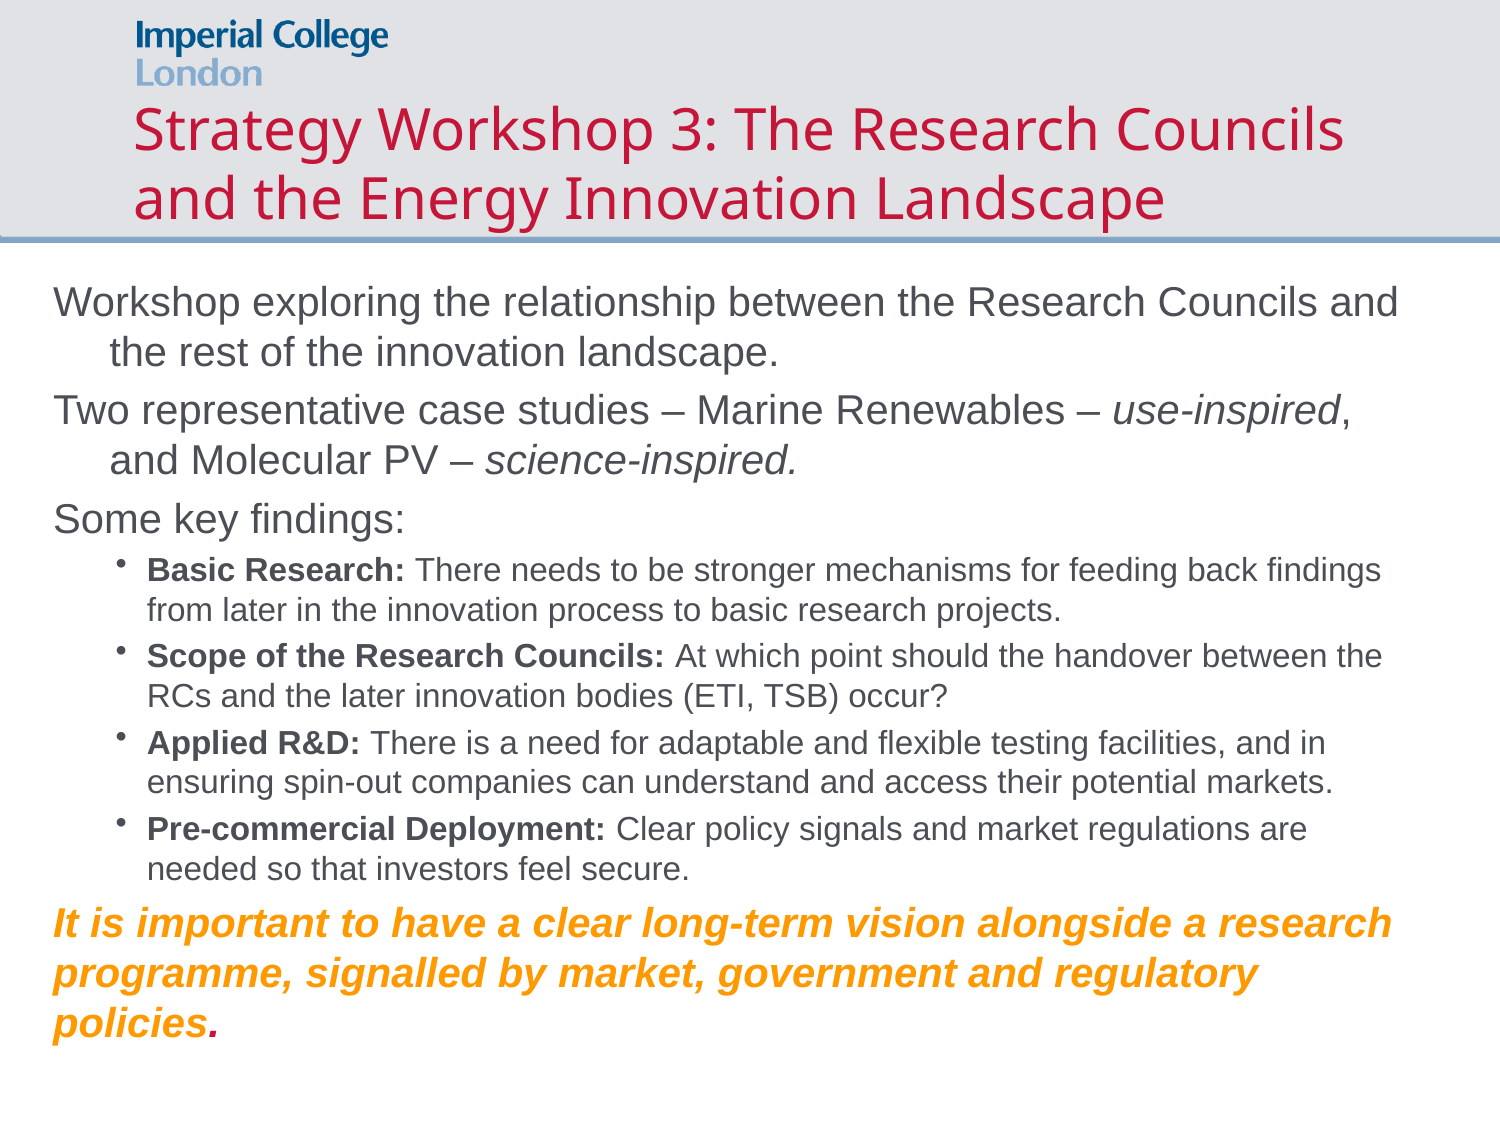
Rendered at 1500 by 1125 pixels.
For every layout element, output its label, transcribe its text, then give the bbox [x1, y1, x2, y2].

title Strategy Workshop 3: The Research Councils and the Energy Innovation Landscape [133, 127, 1372, 232]
list Workshop exploring the relationship between the Research Councils and the rest of the innovation landscape. Two representative case studies – Marine Renewables – use-inspired, and Molecular PV – science-inspired. Some key findings: Basic Research: There needs to be stronger mechanisms for feeding back findings from later in the innovation process to basic research projects. Scope of the Research Councils: At which point should the handover between the RCs and the later innovation bodies (ETI, TSB) occur? Applied R&D: There is a need for adaptable and flexible testing facilities, and in ensuring spin-out companies can understand and access their potential markets. Pre-commercial Deployment: Clear policy signals and market regulations are needed so that investors feel secure. It is important to have a clear long-term vision alongside a research programme, signalled by market, government and regulatory policies. [53, 274, 1404, 1083]
picture [0, 0, 1500, 243]
